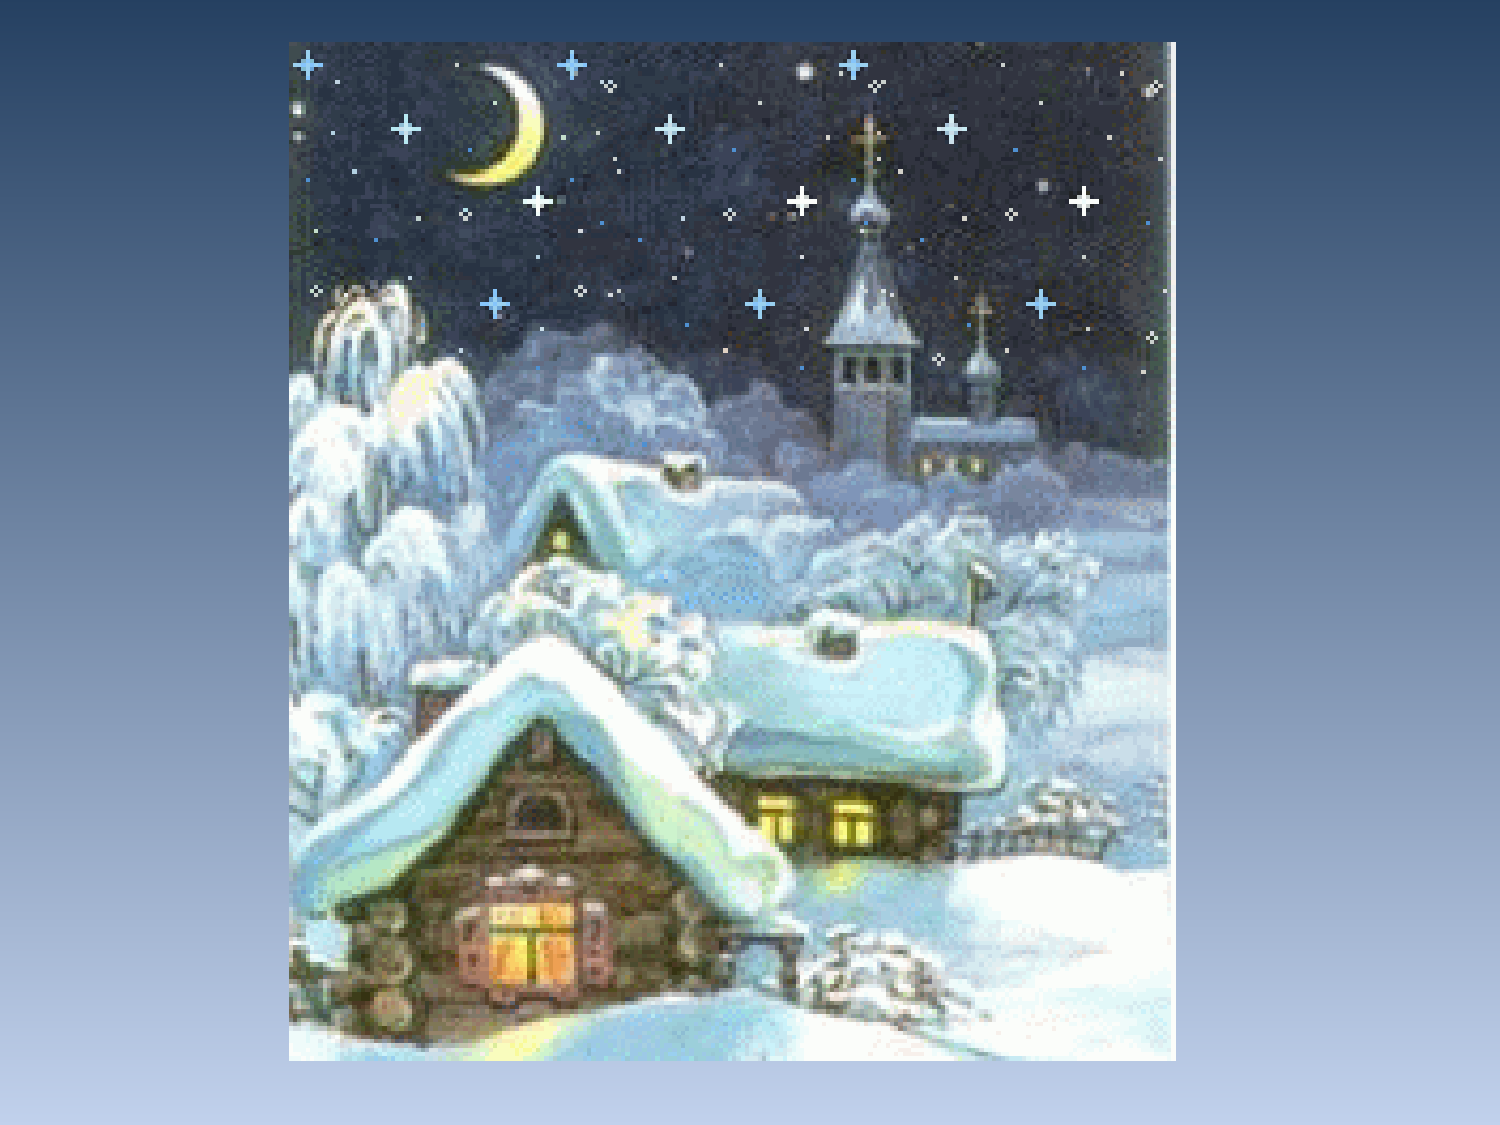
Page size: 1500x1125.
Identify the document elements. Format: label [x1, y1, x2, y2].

list [288, 42, 1176, 1061]
